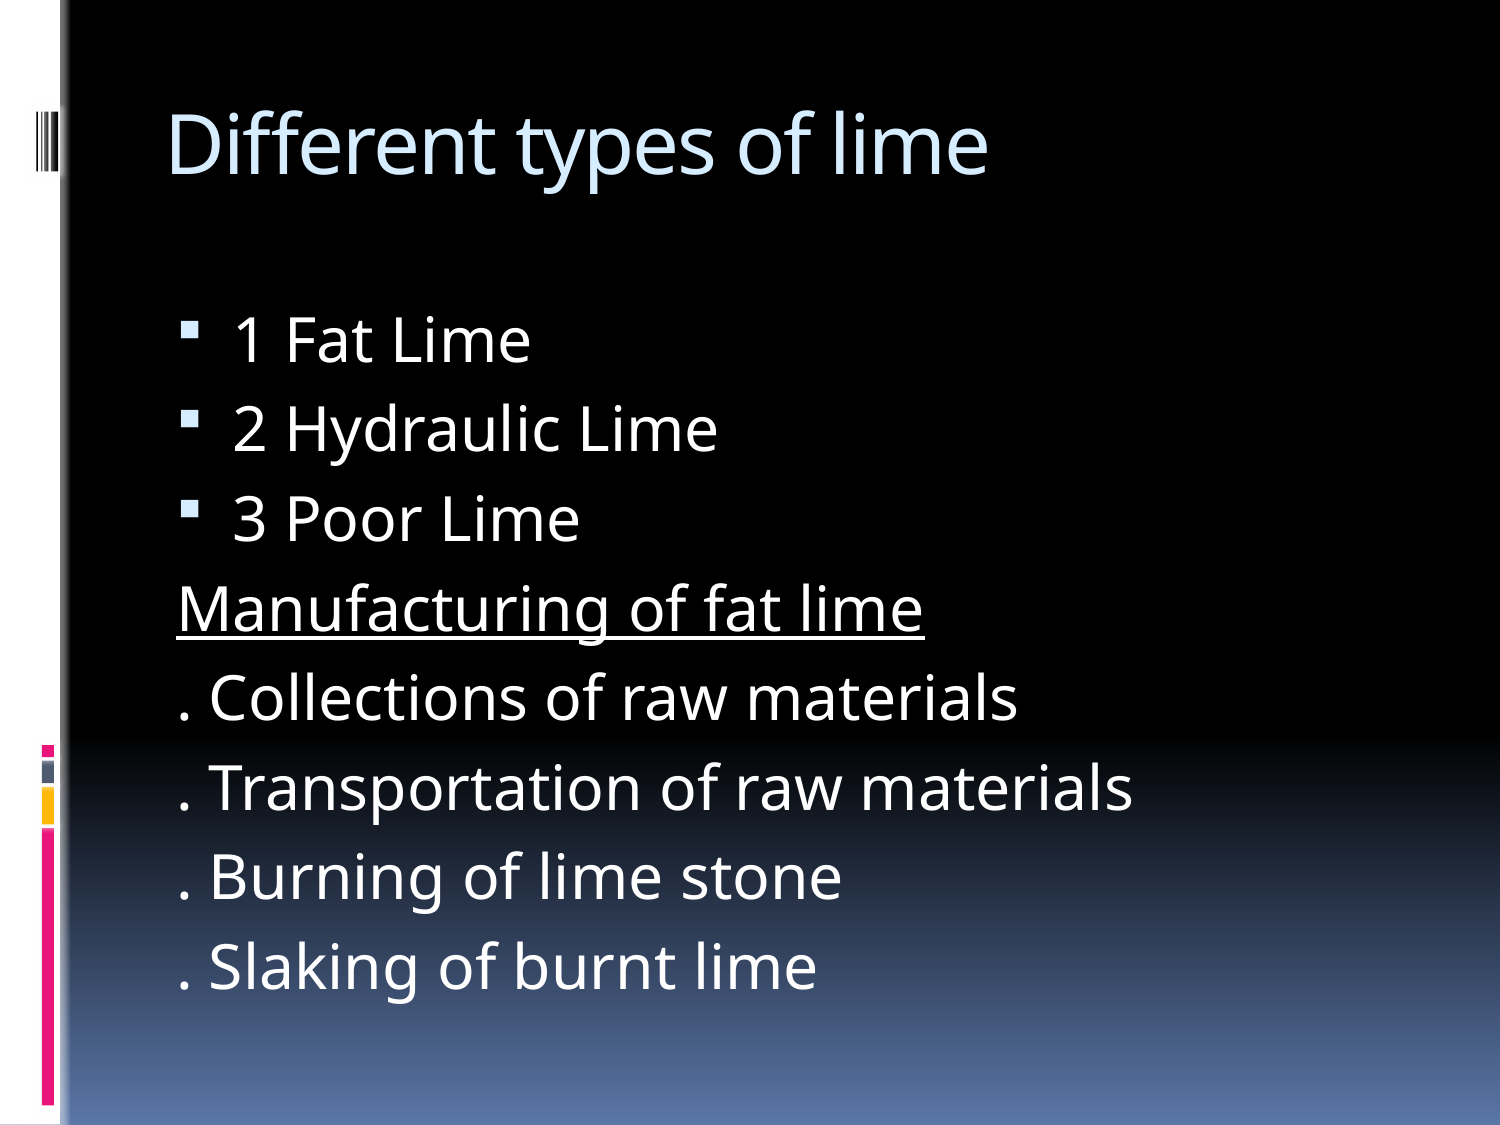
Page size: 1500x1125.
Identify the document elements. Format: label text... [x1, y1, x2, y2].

list 1 Fat Lime 2 Hydraulic Lime 3 Poor Lime Manufacturing of fat lime . Collections of raw materials . Transportation of raw materials . Burning of lime stone . Slaking of burnt lime [150, 292, 1425, 1043]
title Different types of lime [150, 83, 1425, 234]
